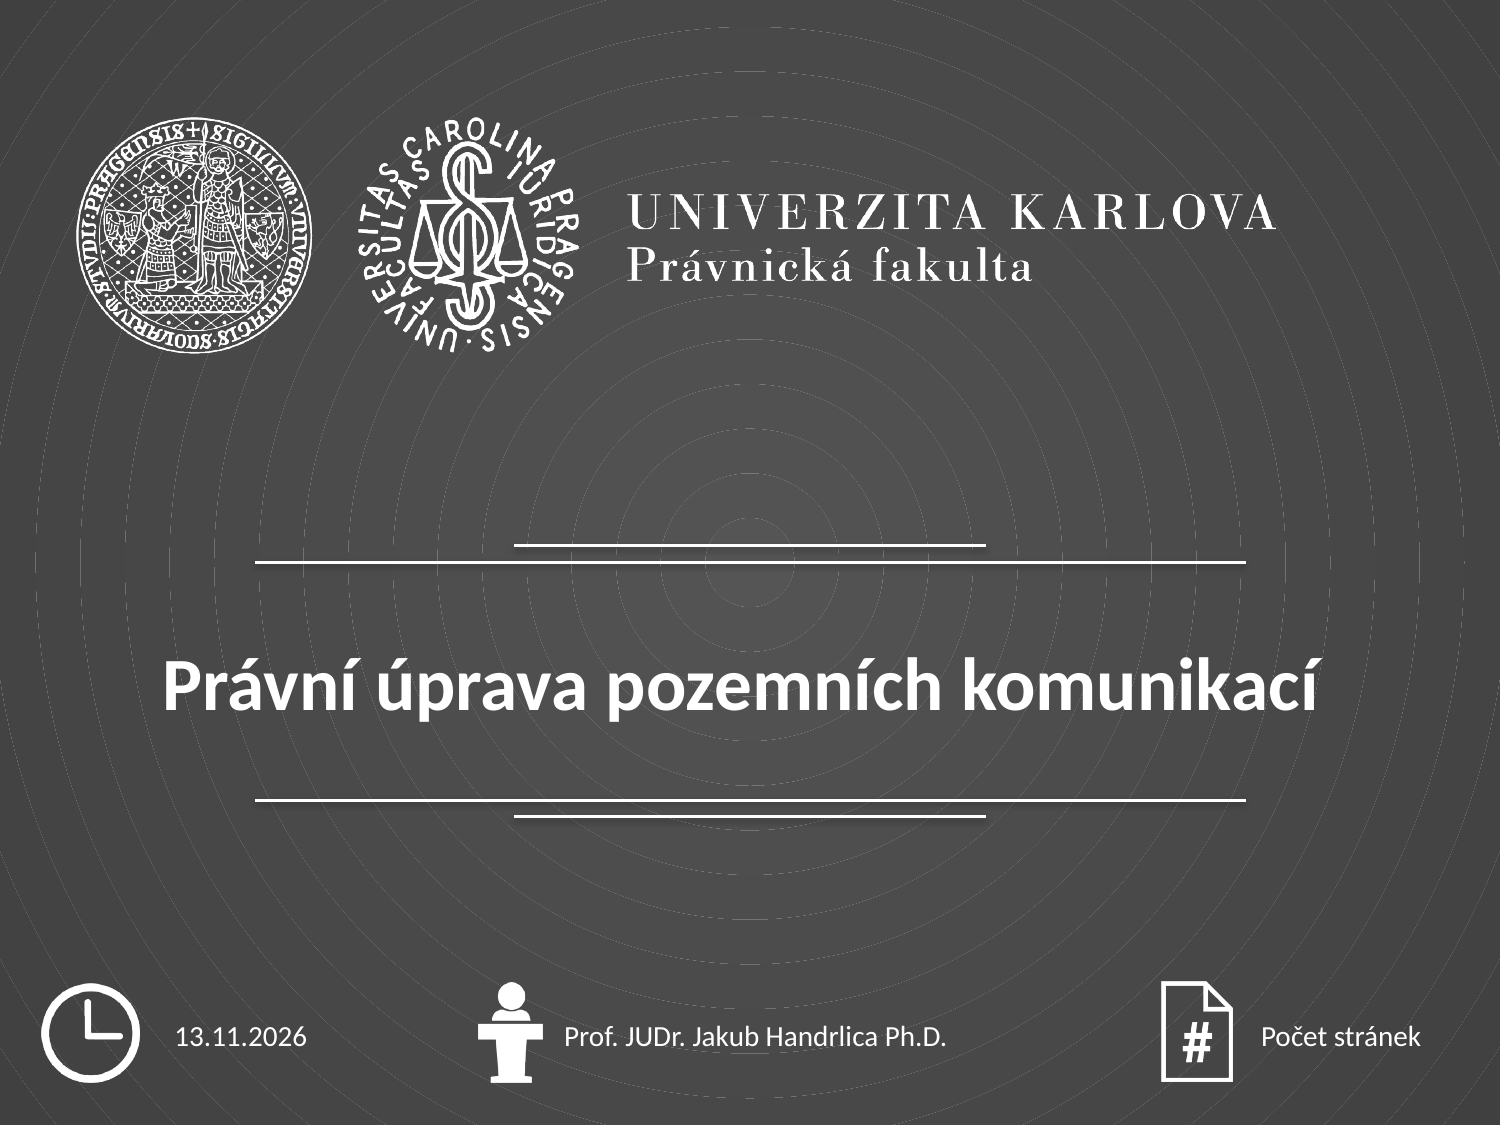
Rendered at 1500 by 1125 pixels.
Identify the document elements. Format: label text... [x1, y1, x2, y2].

picture [41, 983, 140, 1083]
picture [478, 982, 543, 1083]
footer Prof. JUDr. Jakub Handrlica Ph.D. [549, 1004, 1140, 1065]
slide_number Počet stránek [1246, 1004, 1459, 1065]
picture [76, 117, 1276, 354]
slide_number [159, 1004, 467, 1065]
title Právní úprava pozemních komunikací [147, 597, 1353, 764]
picture [1161, 981, 1233, 1082]
